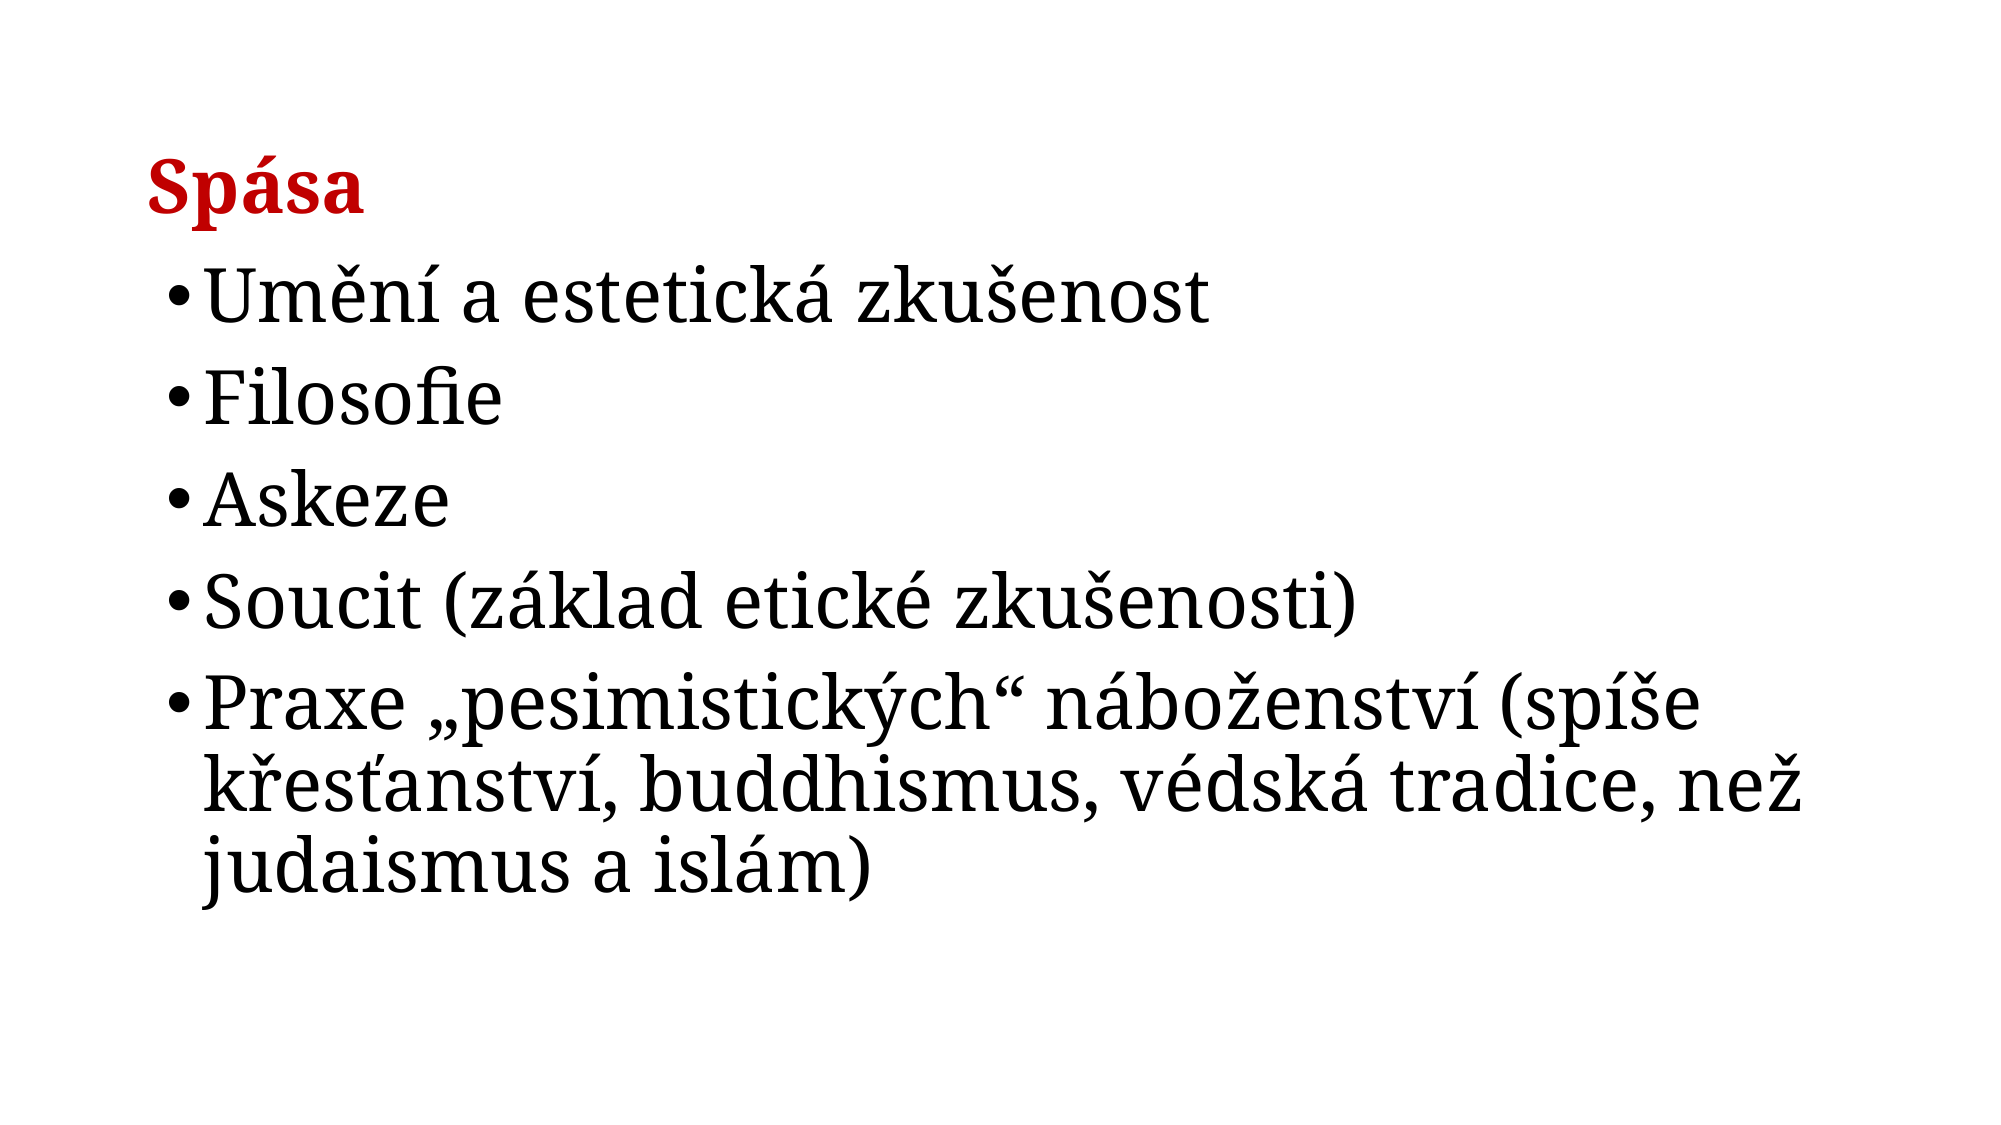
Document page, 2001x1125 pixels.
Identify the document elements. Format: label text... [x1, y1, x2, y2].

title Spása [132, 80, 1894, 299]
list Umění a estetická zkušenost Filosofie Askeze Soucit (základ etické zkušenosti) Praxe „pesimistických“ náboženství (spíše křesťanství, buddhismus, védská tradice, než judaismus a islám) [151, 250, 1876, 965]
